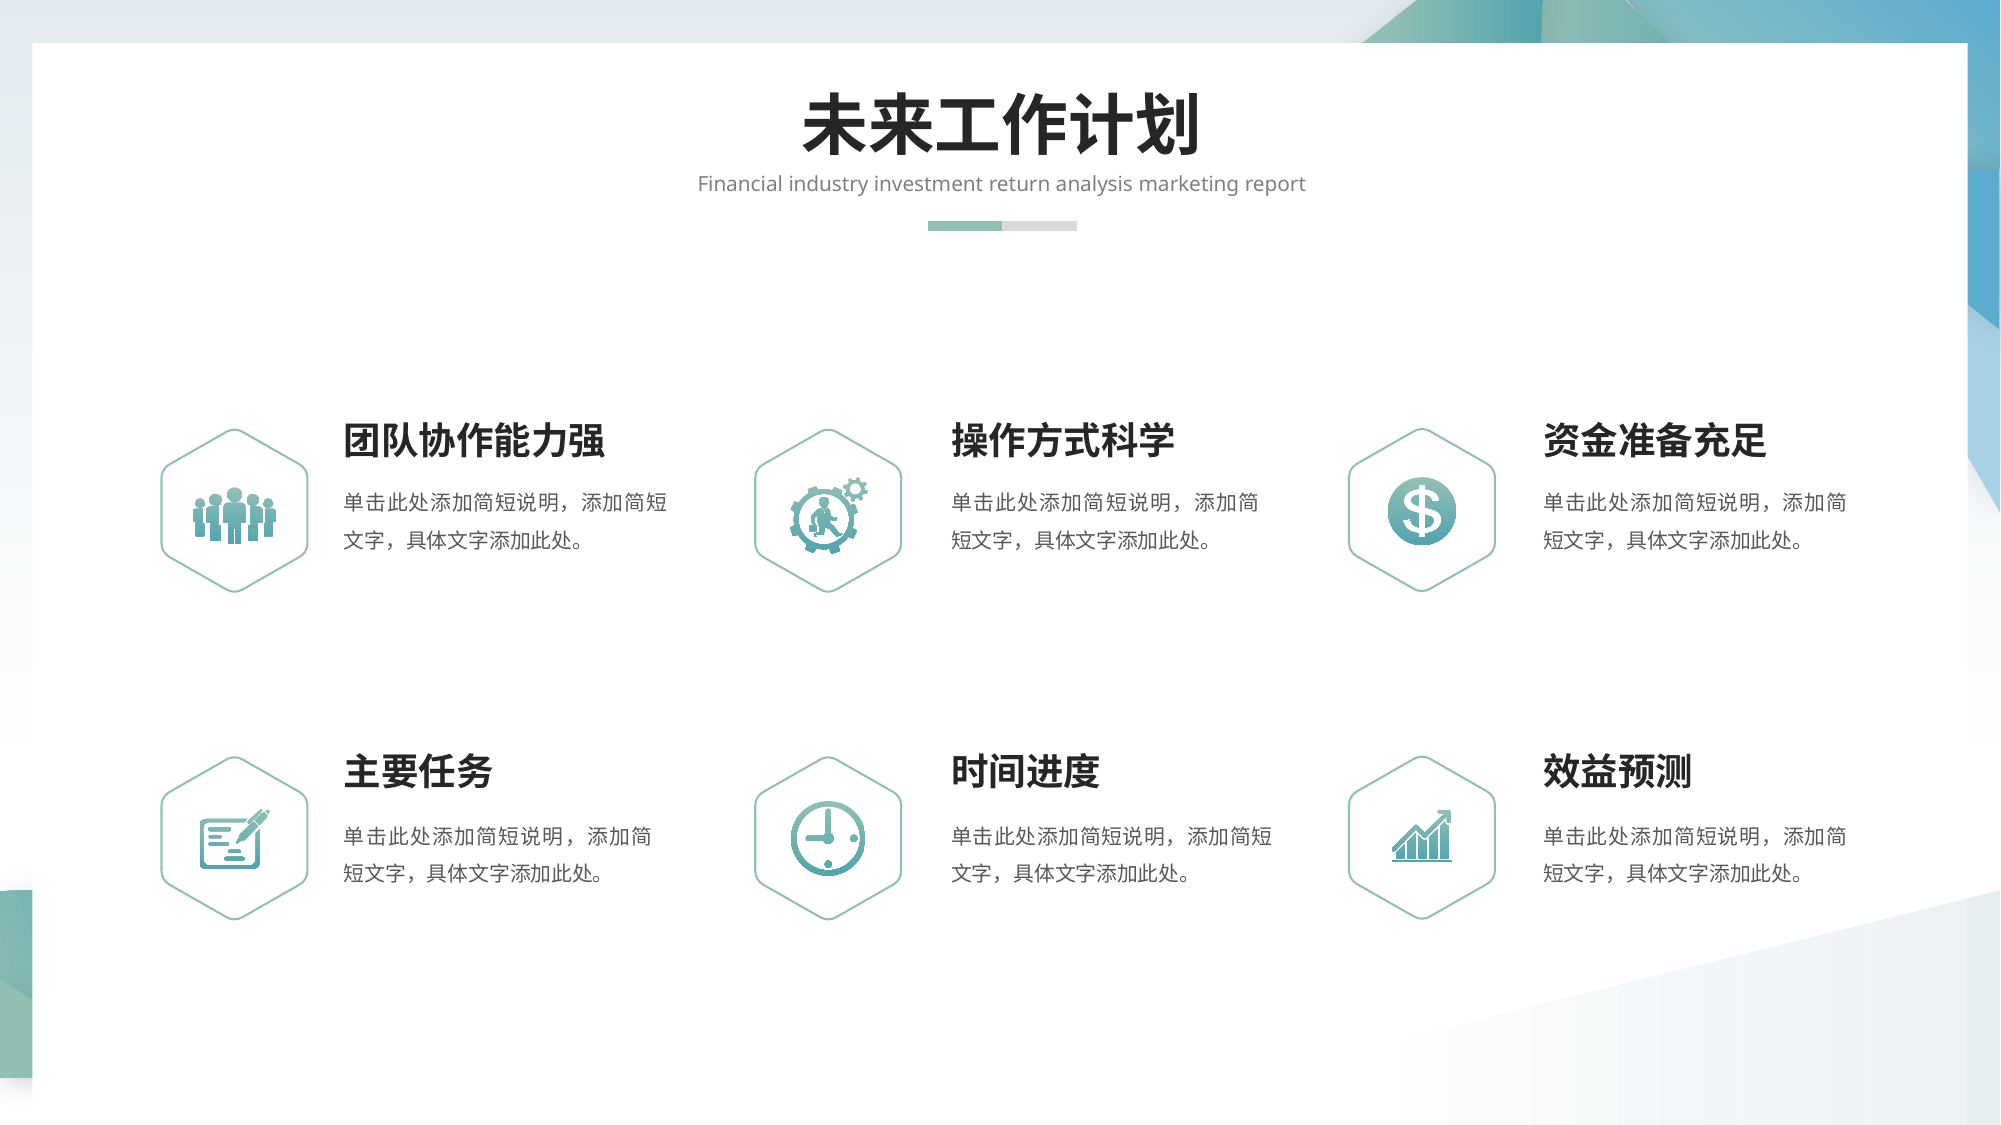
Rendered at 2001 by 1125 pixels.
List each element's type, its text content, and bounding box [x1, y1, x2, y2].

text_box [791, 801, 866, 876]
text_box [223, 487, 246, 545]
text_box [1391, 809, 1451, 859]
text_box [206, 493, 222, 541]
text_box 效益预测 [1543, 747, 1750, 793]
text_box [754, 428, 903, 593]
text_box 单击此处添加简短说明，添加简短文字，具体文字添加此处。 [951, 477, 1260, 553]
text_box [192, 498, 205, 537]
text_box [263, 498, 277, 537]
text_box [247, 493, 263, 541]
text_box [160, 756, 309, 921]
text_box 单击此处添加简短说明，添加简短文字，具体文字添加此处。 [343, 810, 653, 886]
text_box 单击此处添加简短说明，添加简短文字，具体文字添加此处。 [1543, 477, 1848, 553]
text_box 单击此处添加简短说明，添加简短文字，具体文字添加此处。 [1543, 810, 1848, 886]
text_box 时间进度 [951, 747, 1158, 793]
text_box 团队协作能力强 [343, 416, 649, 462]
text_box 资金准备充足 [1543, 416, 1848, 462]
text_box [790, 477, 868, 554]
text_box [160, 428, 309, 593]
text_box [1347, 755, 1496, 920]
text_box 主要任务 [343, 747, 550, 793]
text_box 操作方式科学 [951, 416, 1213, 462]
text_box [199, 809, 270, 869]
text_box [754, 756, 903, 921]
text_box [1387, 476, 1457, 547]
text_box [1347, 427, 1496, 593]
text_box 单击此处添加简短说明，添加简短文字，具体文字添加此处。 [951, 810, 1273, 886]
text_box 单击此处添加简短说明，添加简短文字，具体文字添加此处。 [343, 477, 667, 553]
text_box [544, 75, 1459, 205]
